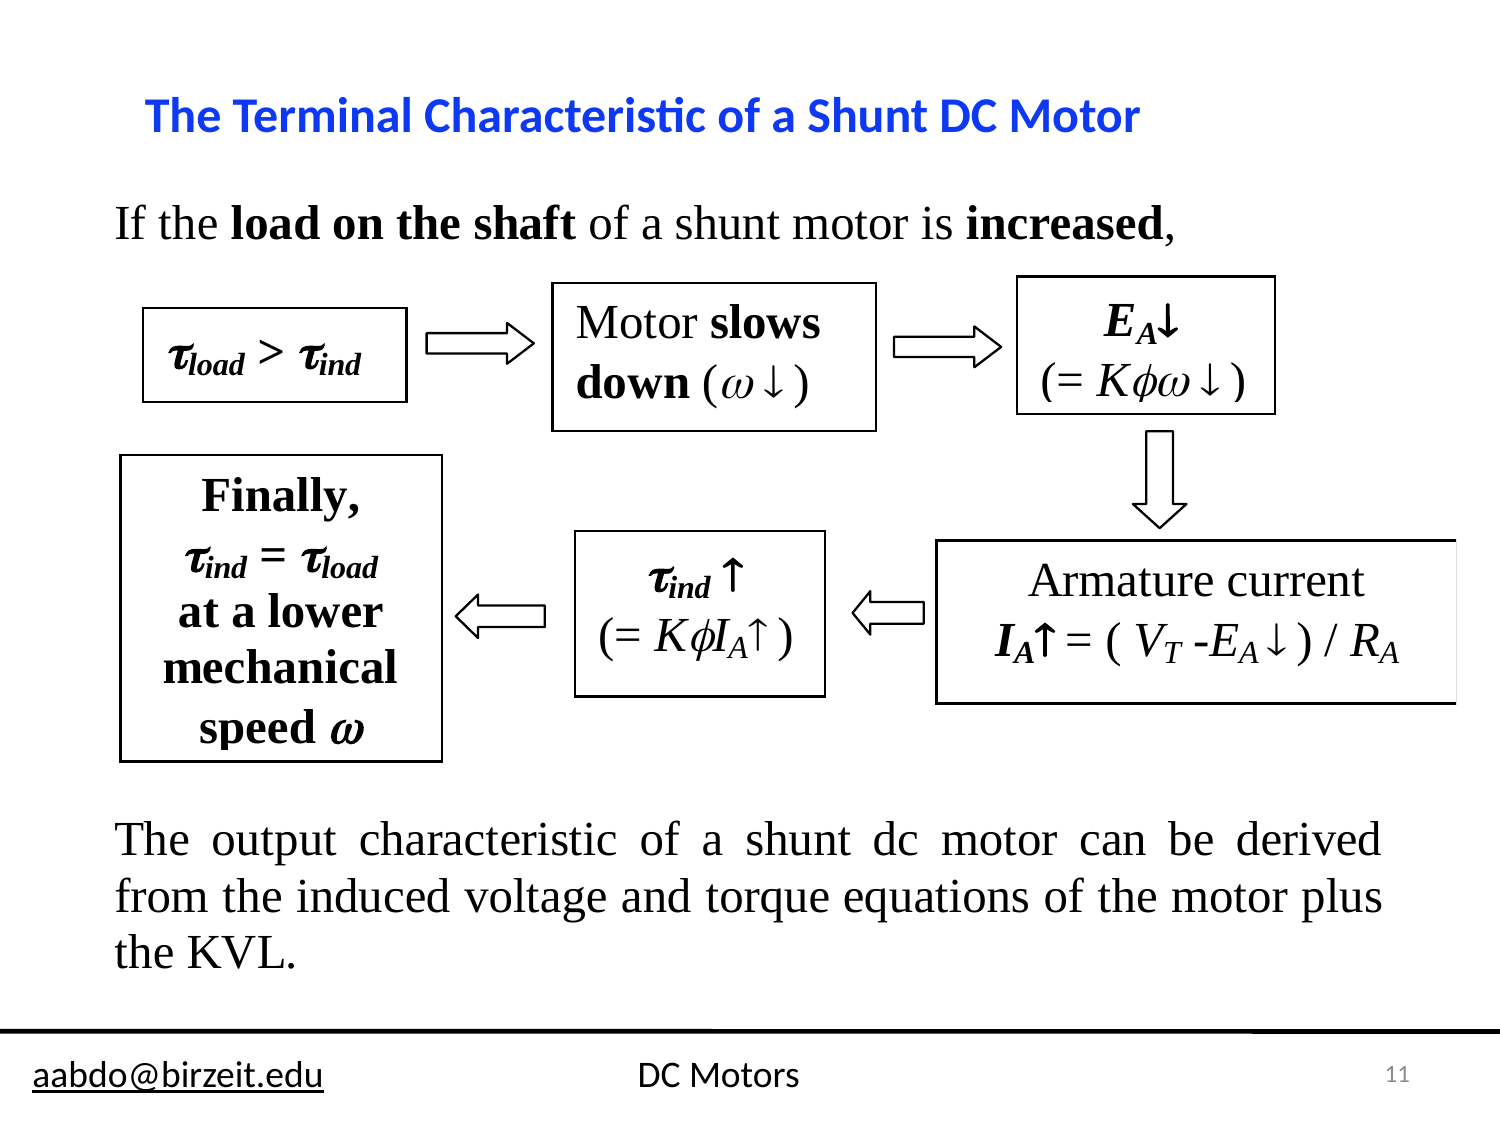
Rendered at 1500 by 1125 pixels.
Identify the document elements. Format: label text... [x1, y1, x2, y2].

slide_number 11 [1074, 1042, 1425, 1103]
text_box aabdo@birzeit.edu DC Motors [17, 1042, 825, 1103]
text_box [114, 195, 1457, 982]
text_box The Terminal Characteristic of a Shunt DC Motor [129, 74, 1157, 150]
